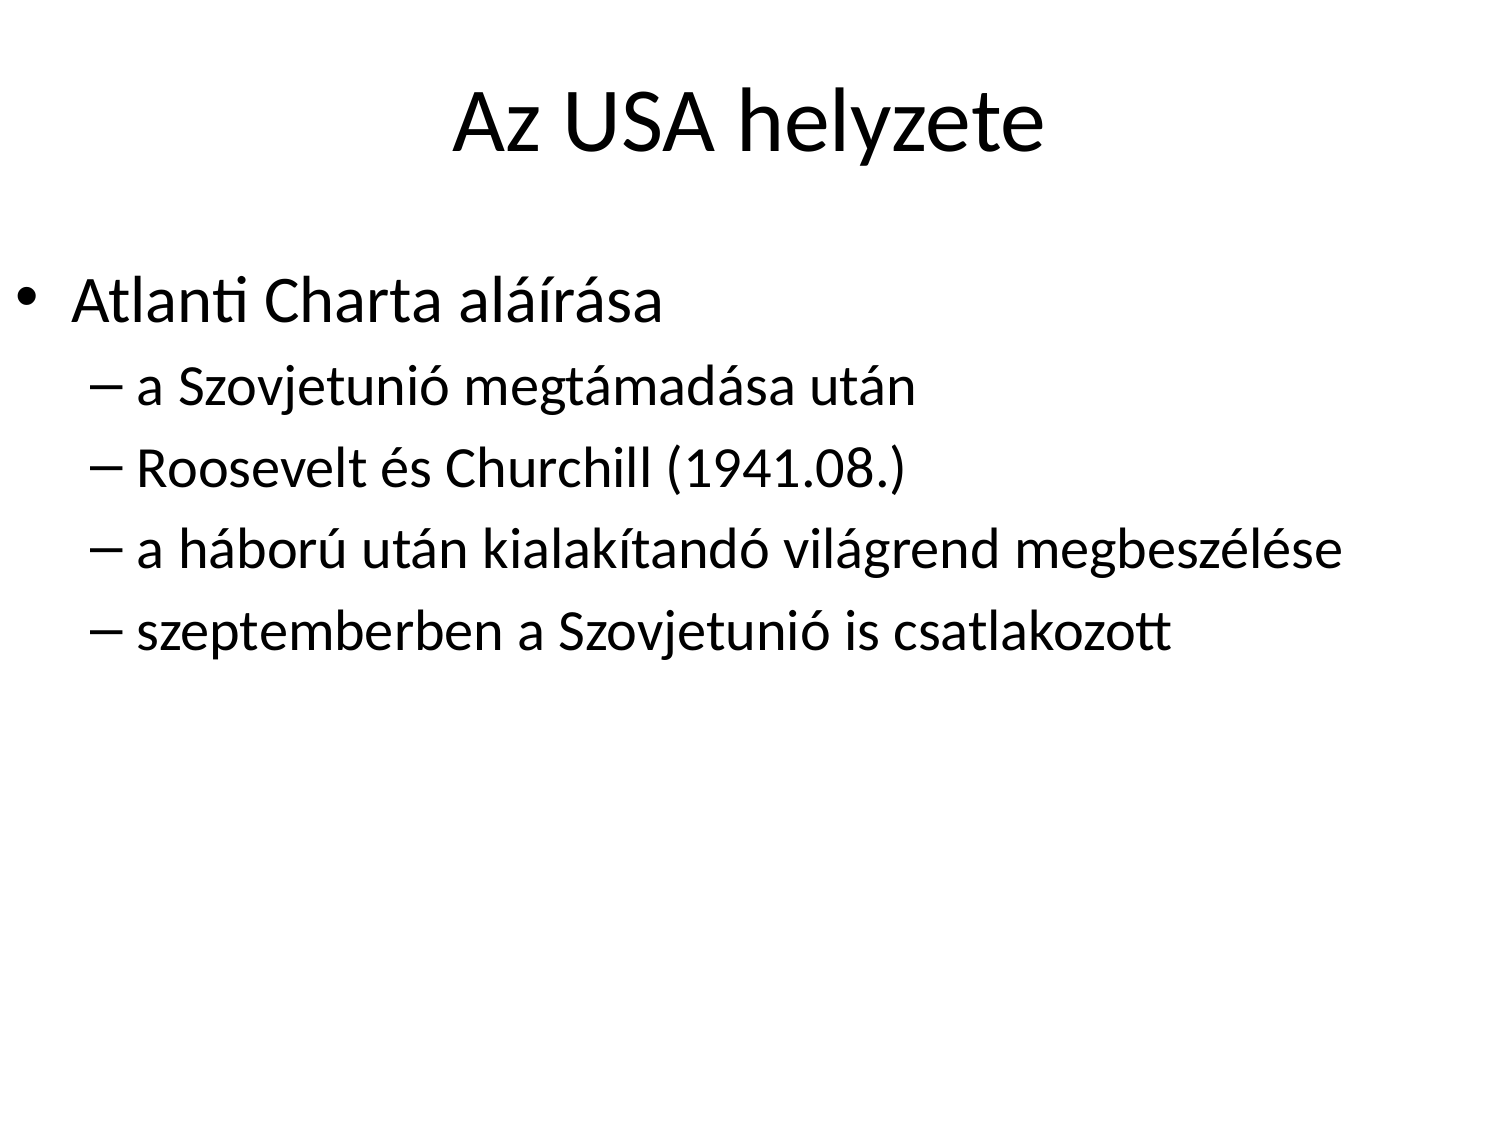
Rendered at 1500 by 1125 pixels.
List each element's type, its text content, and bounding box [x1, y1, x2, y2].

title Az USA helyzete [75, 45, 1425, 185]
list Atlanti Charta aláírása a Szovjetunió megtámadása után Roosevelt és Churchill (1941.08.) a háború után kialakítandó világrend megbeszélése szeptemberben a Szovjetunió is csatlakozott [0, 208, 1500, 951]
